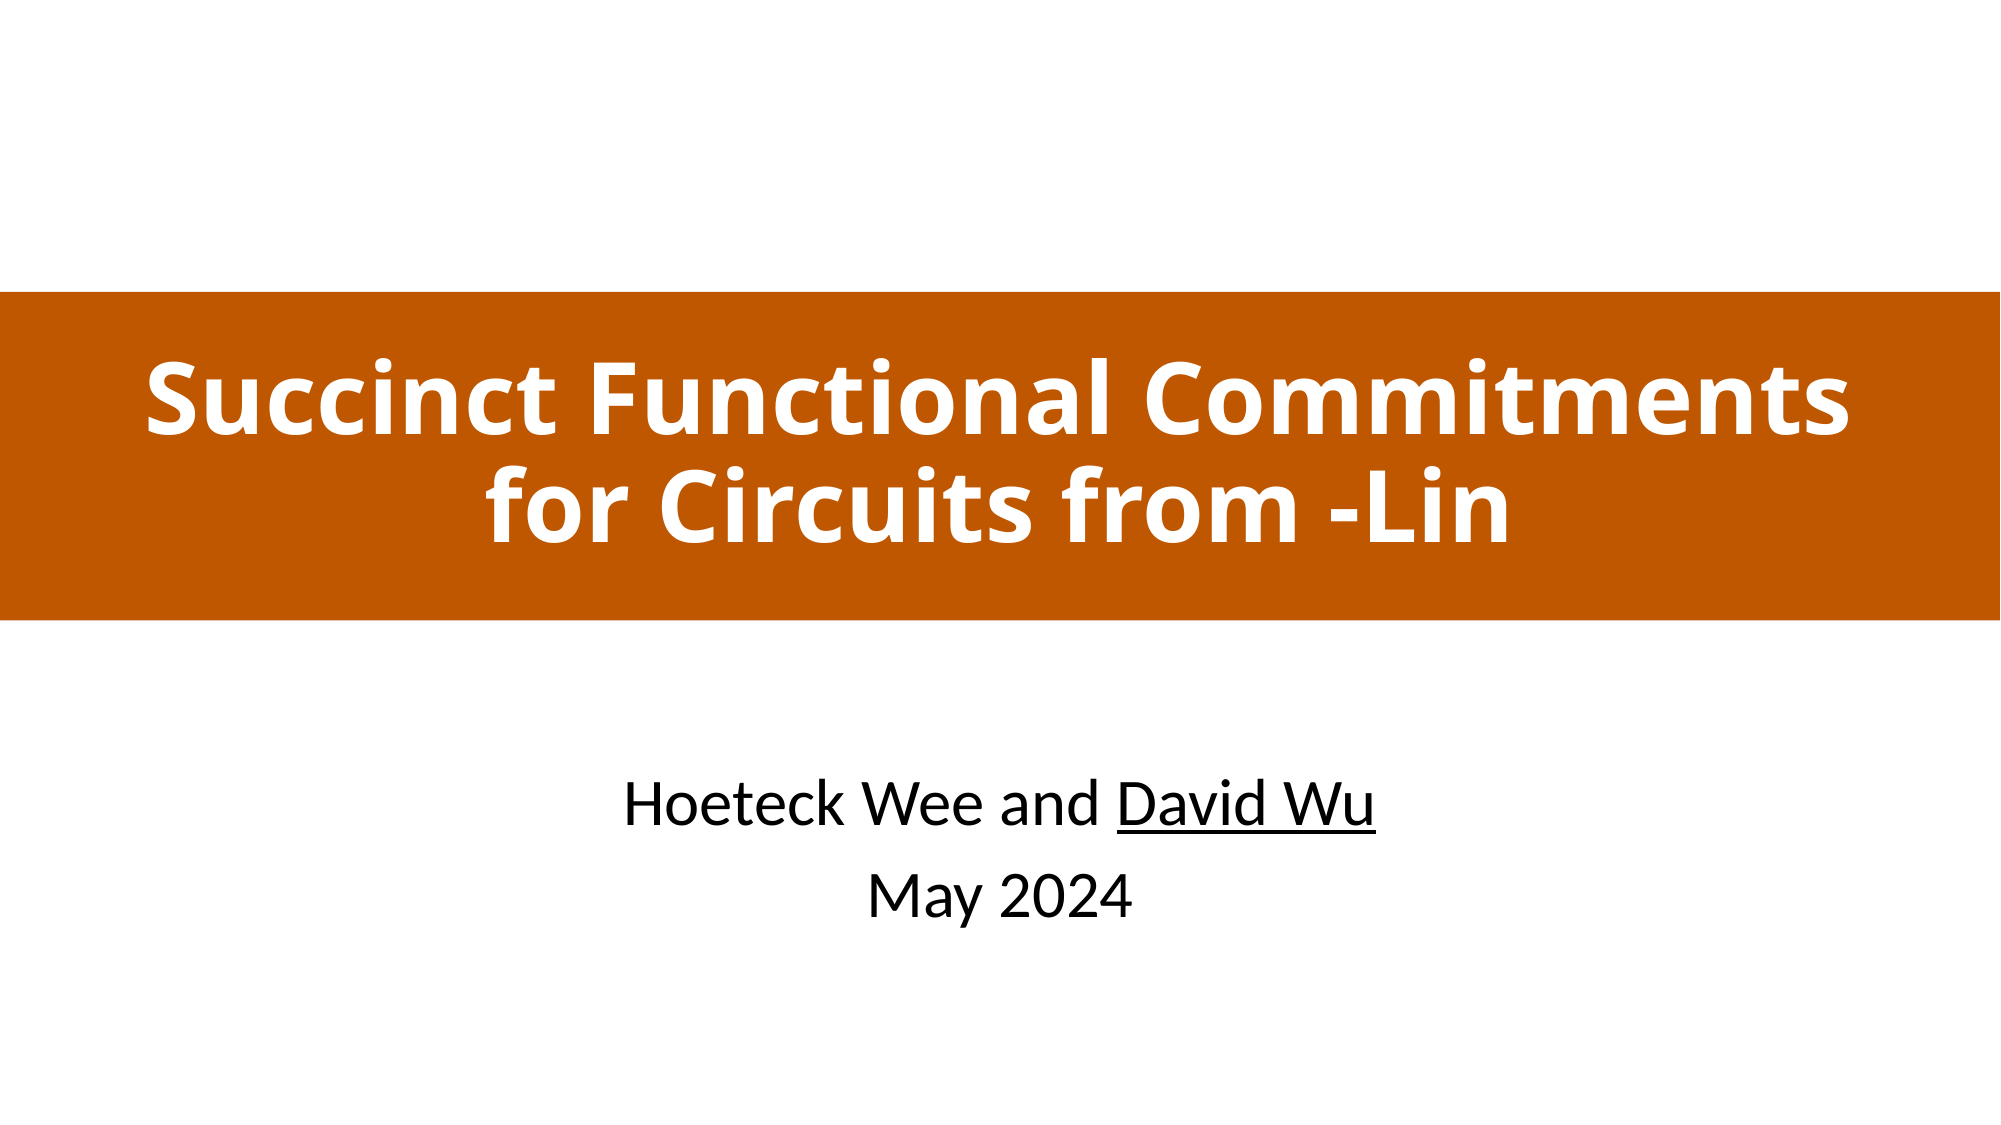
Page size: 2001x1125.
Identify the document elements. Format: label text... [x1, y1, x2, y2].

subtitle Hoeteck Wee and David Wu May 2024 [249, 760, 1750, 1032]
